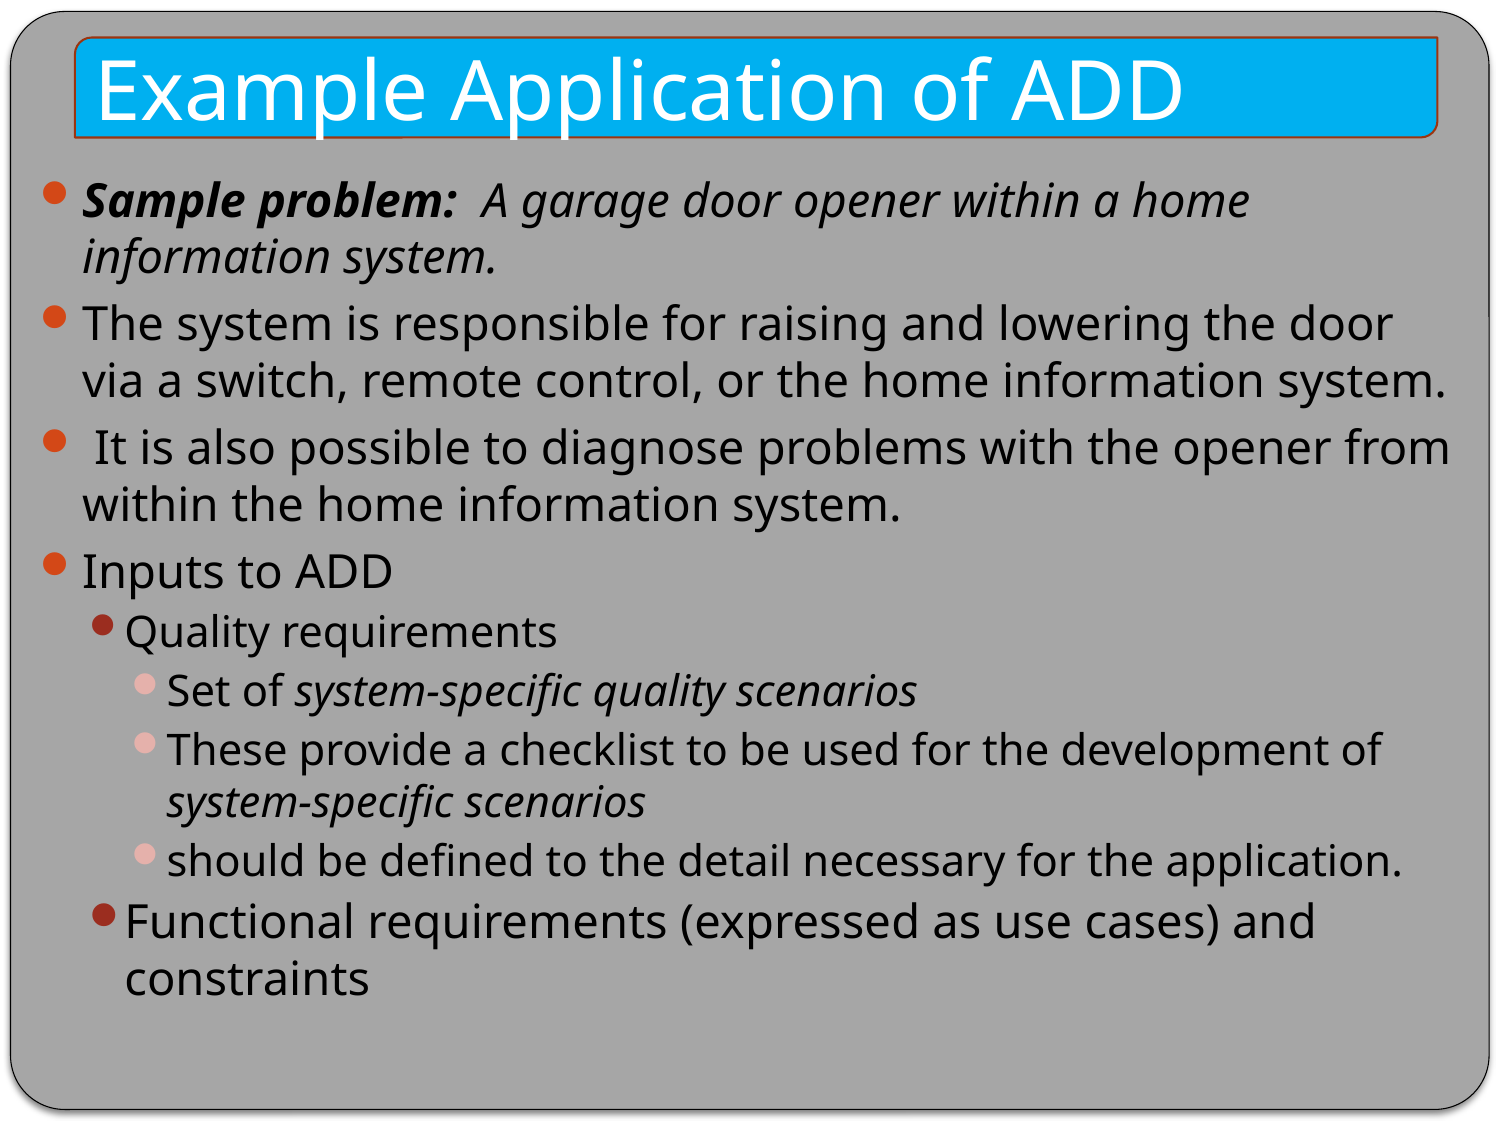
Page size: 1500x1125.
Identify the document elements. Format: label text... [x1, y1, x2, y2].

text_box Example Application of ADD [73, 36, 1439, 139]
list Sample problem: A garage door opener within a home information system. The system is responsible for raising and lowering the door via a switch, remote control, or the home information system. It is also possible to diagnose problems with the opener from within the home information system. Inputs to ADD Quality requirements Set of system-specific quality scenarios These provide a checklist to be used for the development of system-specific scenarios should be defined to the detail necessary for the application. Functional requirements (expressed as use cases) and constraints [24, 162, 1475, 1050]
